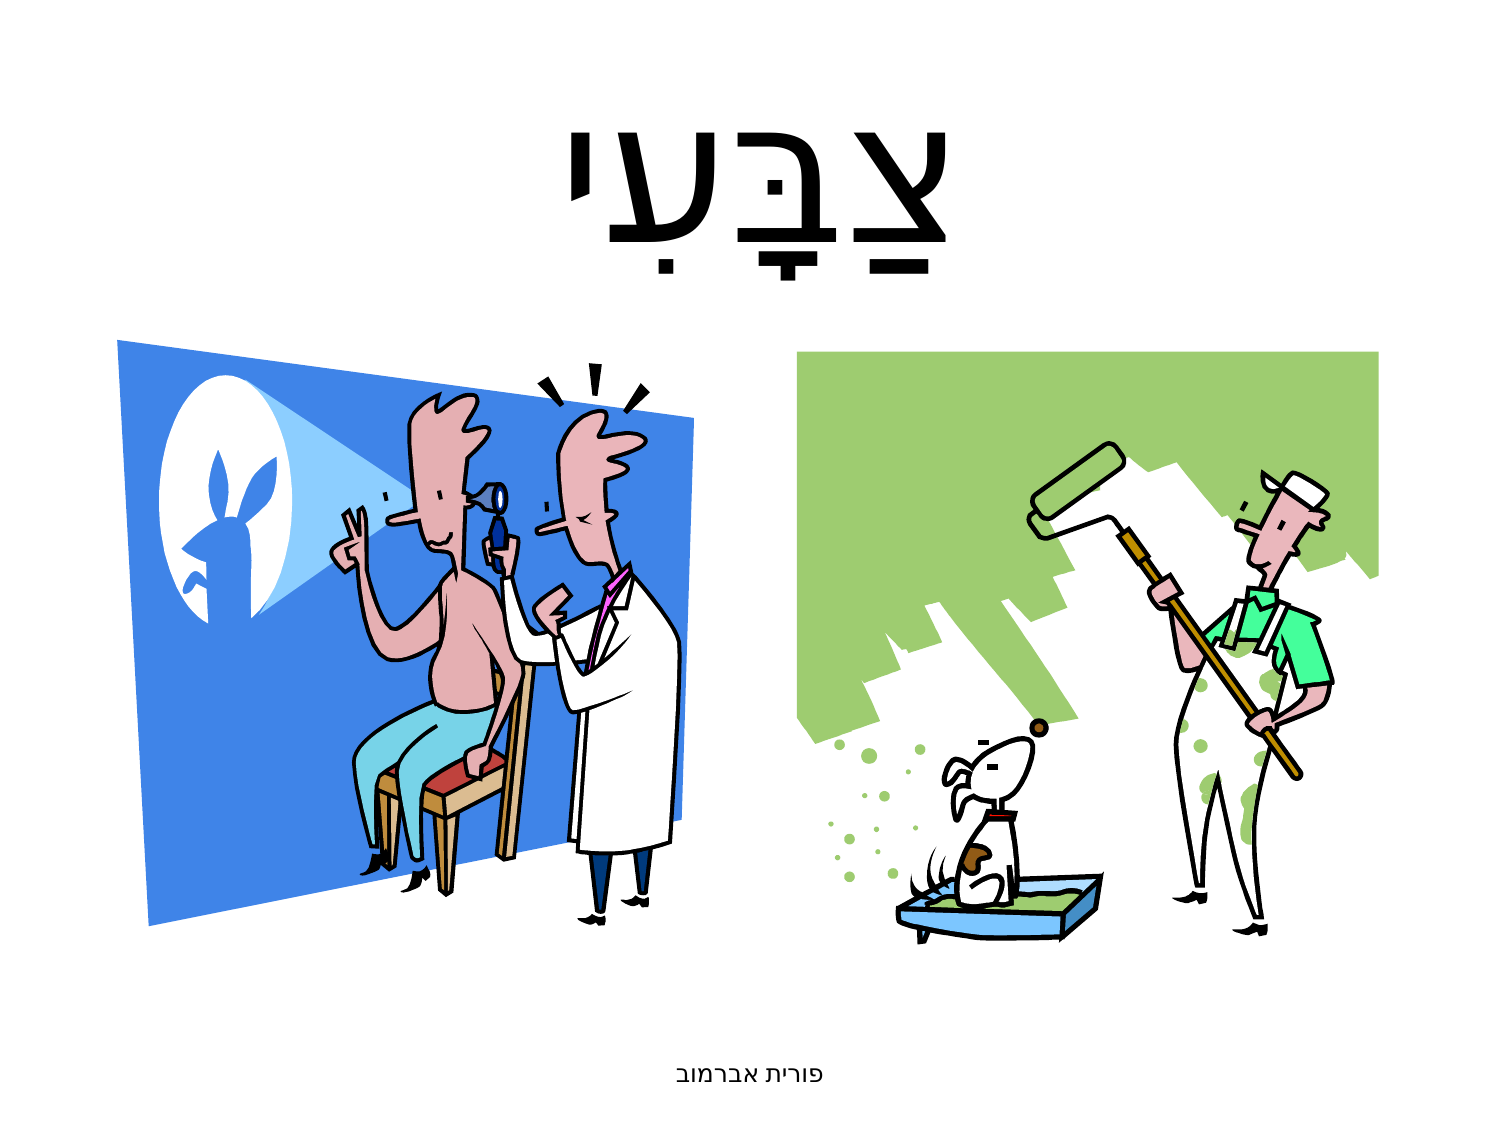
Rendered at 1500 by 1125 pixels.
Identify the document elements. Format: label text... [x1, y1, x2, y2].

footer פורית אברמוב [512, 1042, 988, 1103]
picture [116, 339, 695, 927]
picture [796, 351, 1379, 945]
text_box צַבָּעִי [468, 35, 1055, 290]
